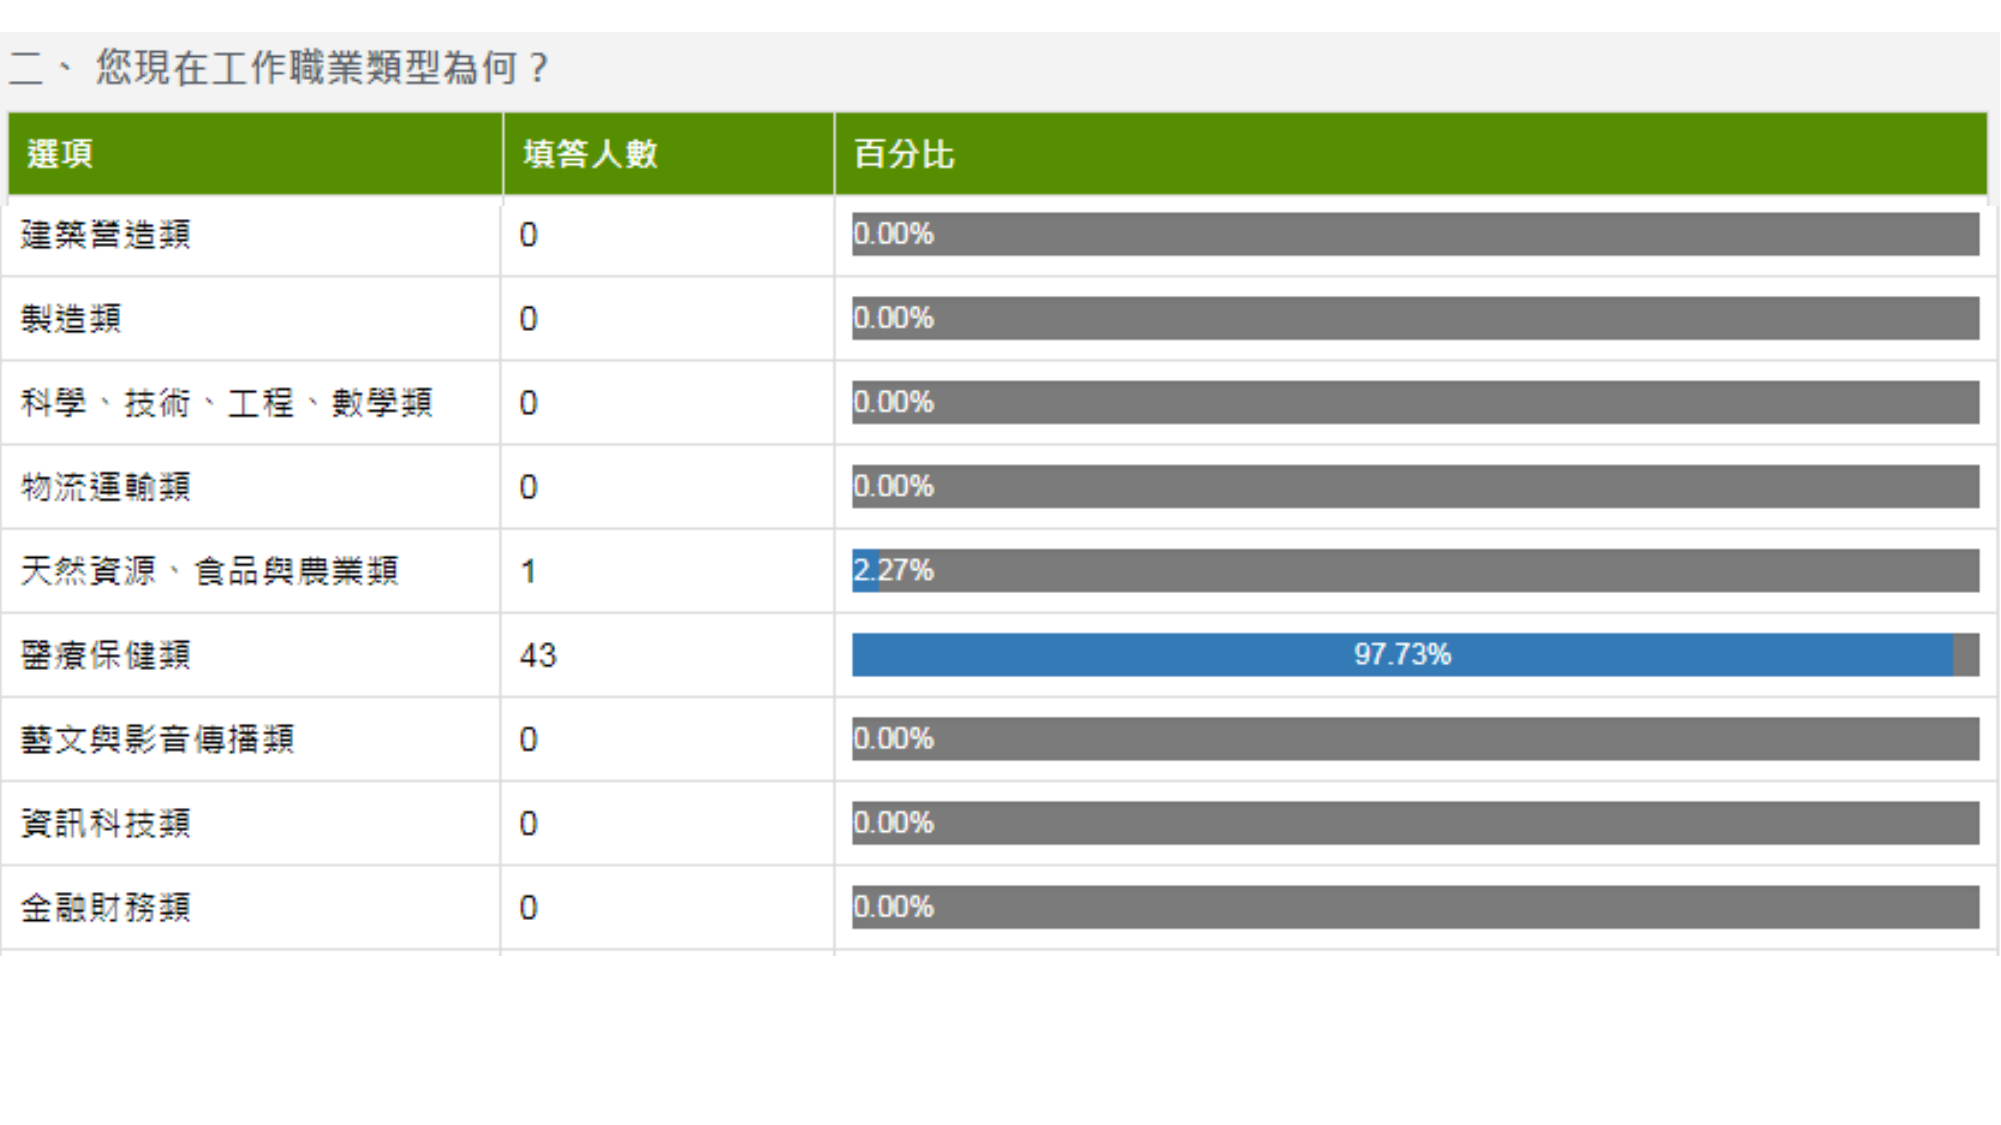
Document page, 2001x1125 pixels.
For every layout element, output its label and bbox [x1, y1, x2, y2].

picture [0, 32, 2000, 956]
